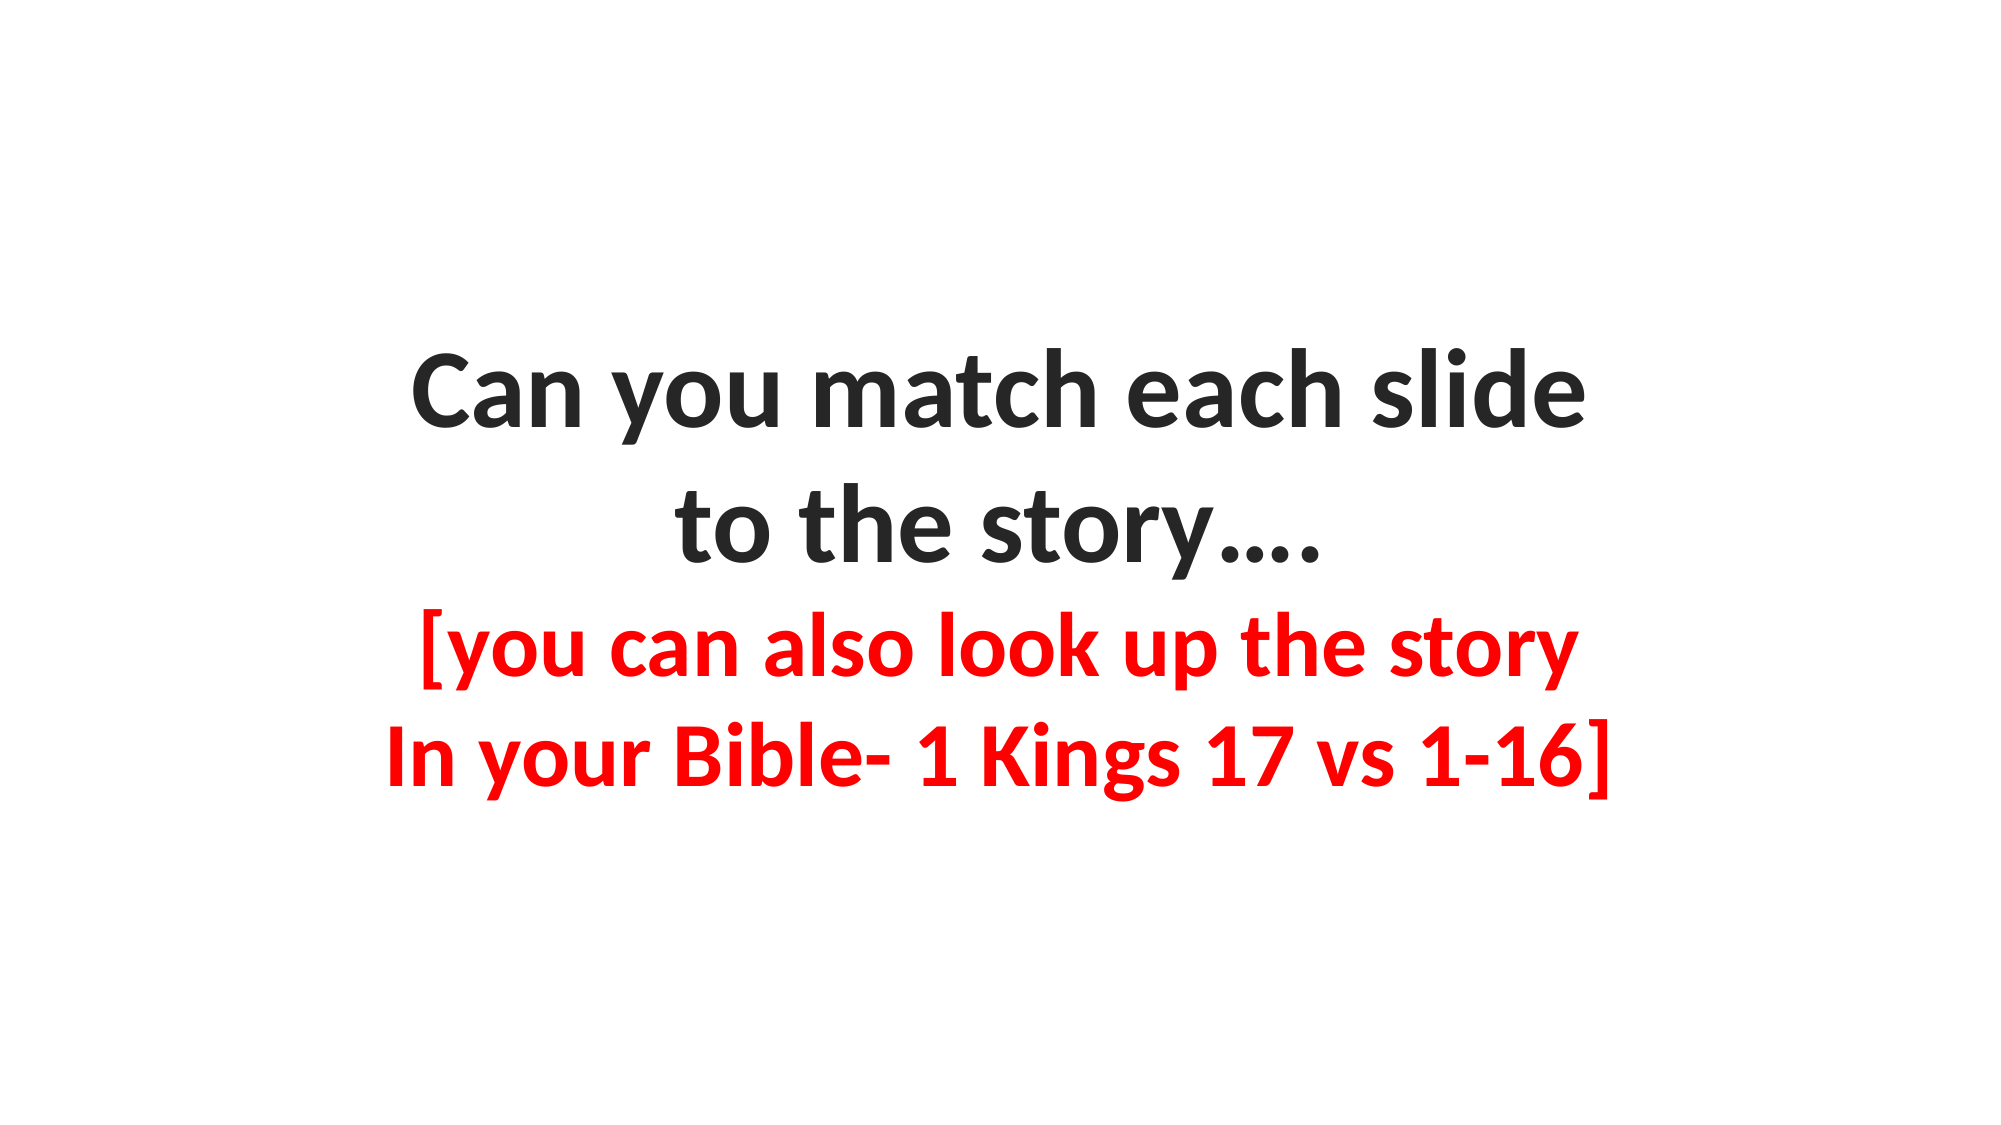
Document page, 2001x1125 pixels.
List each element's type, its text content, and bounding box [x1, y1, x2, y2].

text_box Can you match each slide to the story…. [you can also look up the story In your Bible- 1 Kings 17 vs 1-16] [369, 307, 1631, 813]
